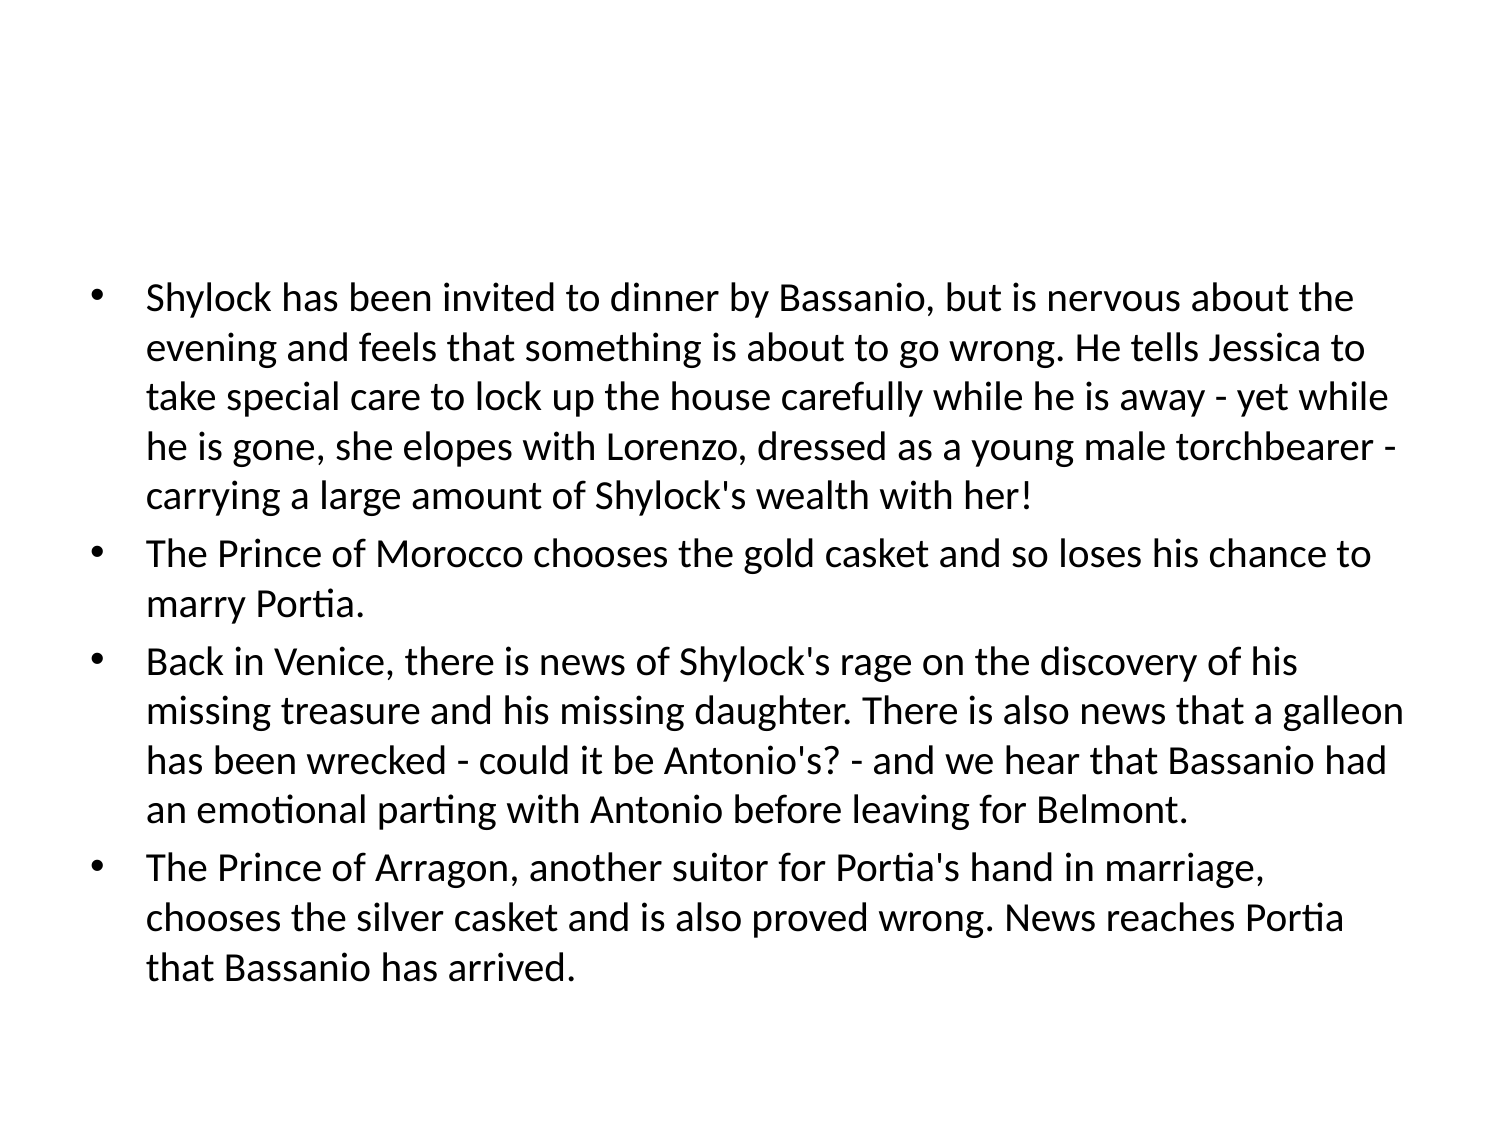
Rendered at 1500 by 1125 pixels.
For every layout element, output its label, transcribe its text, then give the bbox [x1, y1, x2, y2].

list Shylock has been invited to dinner by Bassanio, but is nervous about the evening and feels that something is about to go wrong. He tells Jessica to take special care to lock up the house carefully while he is away - yet while he is gone, she elopes with Lorenzo, dressed as a young male torchbearer - carrying a large amount of Shylock's wealth with her! The Prince of Morocco chooses the gold casket and so loses his chance to marry Portia. Back in Venice, there is news of Shylock's rage on the discovery of his missing treasure and his missing daughter. There is also news that a galleon has been wrecked - could it be Antonio's? - and we hear that Bassanio had an emotional parting with Antonio before leaving for Belmont. The Prince of Arragon, another suitor for Portia's hand in marriage, chooses the silver casket and is also proved wrong. News reaches Portia that Bassanio has arrived. [75, 262, 1425, 1005]
